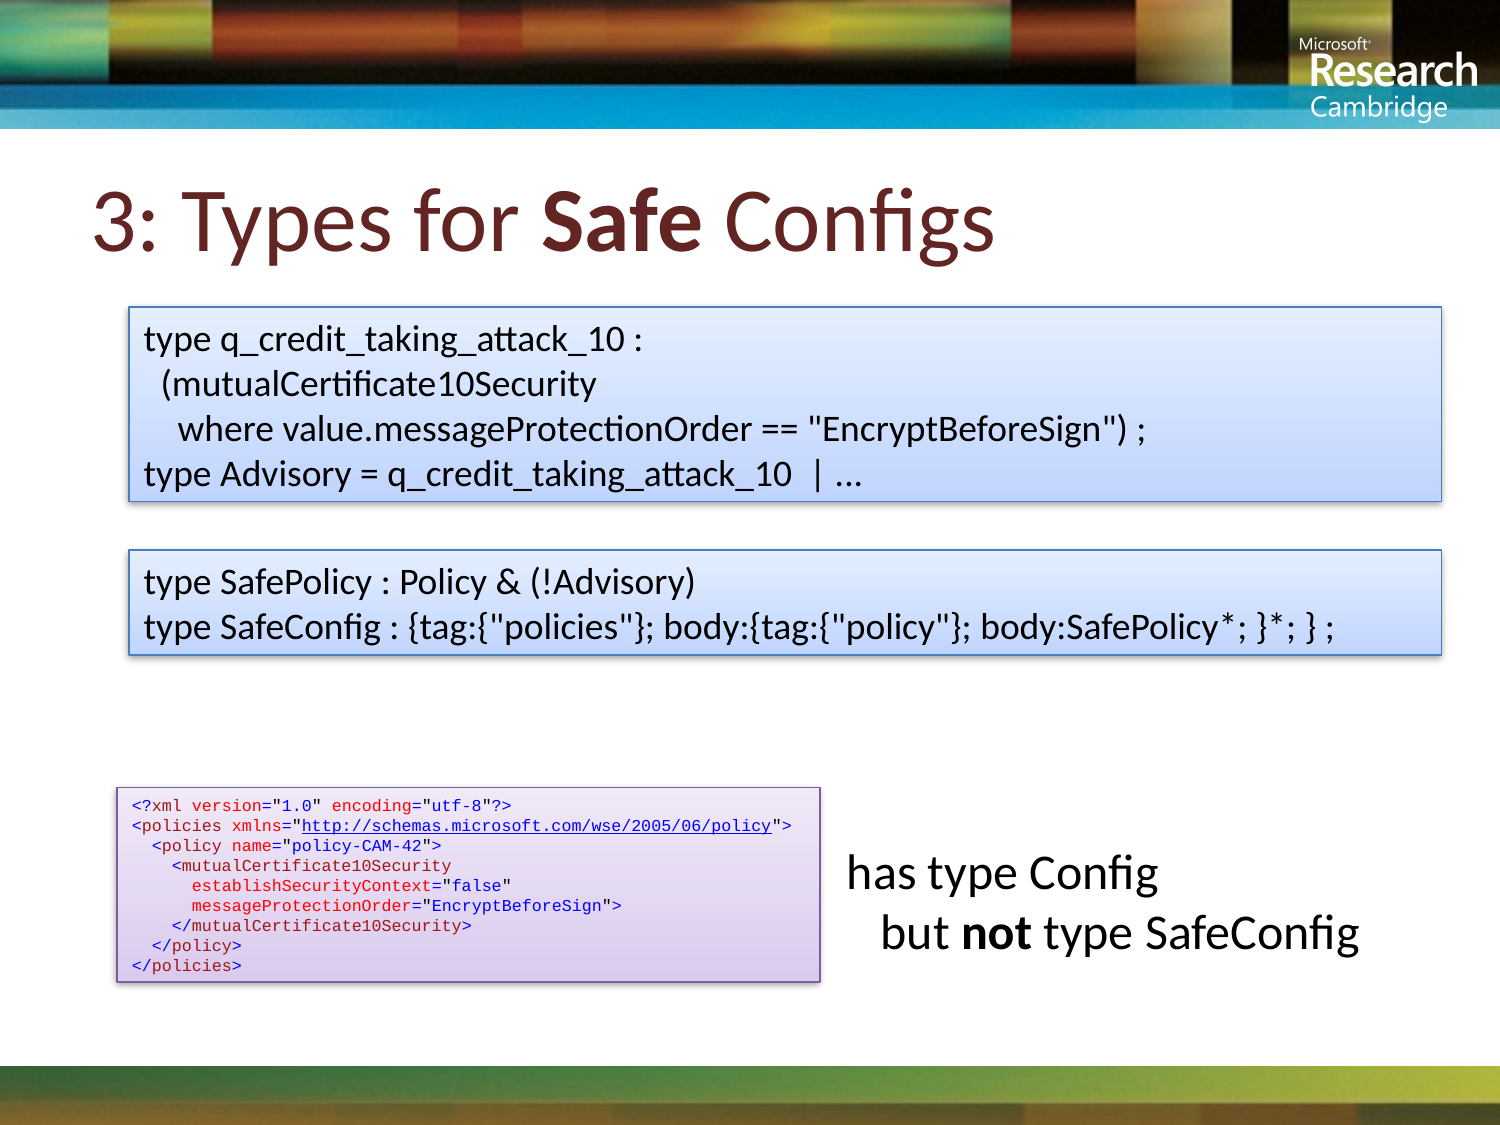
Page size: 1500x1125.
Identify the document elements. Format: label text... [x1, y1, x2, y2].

text_box type q_credit_taking_attack_10 : (mutualCertificate10Security where value.messageProtectionOrder == "EncryptBeforeSign") ; type Advisory = q_credit_taking_attack_10 | ... [128, 306, 1442, 502]
text_box has type Config but not type SafeConfig [832, 831, 1500, 967]
title 3: Types for Safe Configs [75, 152, 1425, 293]
text_box <?xml version="1.0" encoding="utf-8"?> <policies xmlns="http://schemas.microsoft.com/wse/2005/06/policy"> <policy name="policy-CAM-42"> <mutualCertificate10Security establishSecurityContext="false" messageProtectionOrder="EncryptBeforeSign"> </mutualCertificate10Security> </policy> </policies> [116, 787, 821, 983]
text_box type SafePolicy : Policy & (!Advisory) type SafeConfig : {tag:{"policies"}; body:{tag:{"policy"}; body:SafePolicy*; }*; } ; [128, 549, 1442, 656]
picture [0, 0, 1500, 129]
picture [0, 1066, 1500, 1125]
